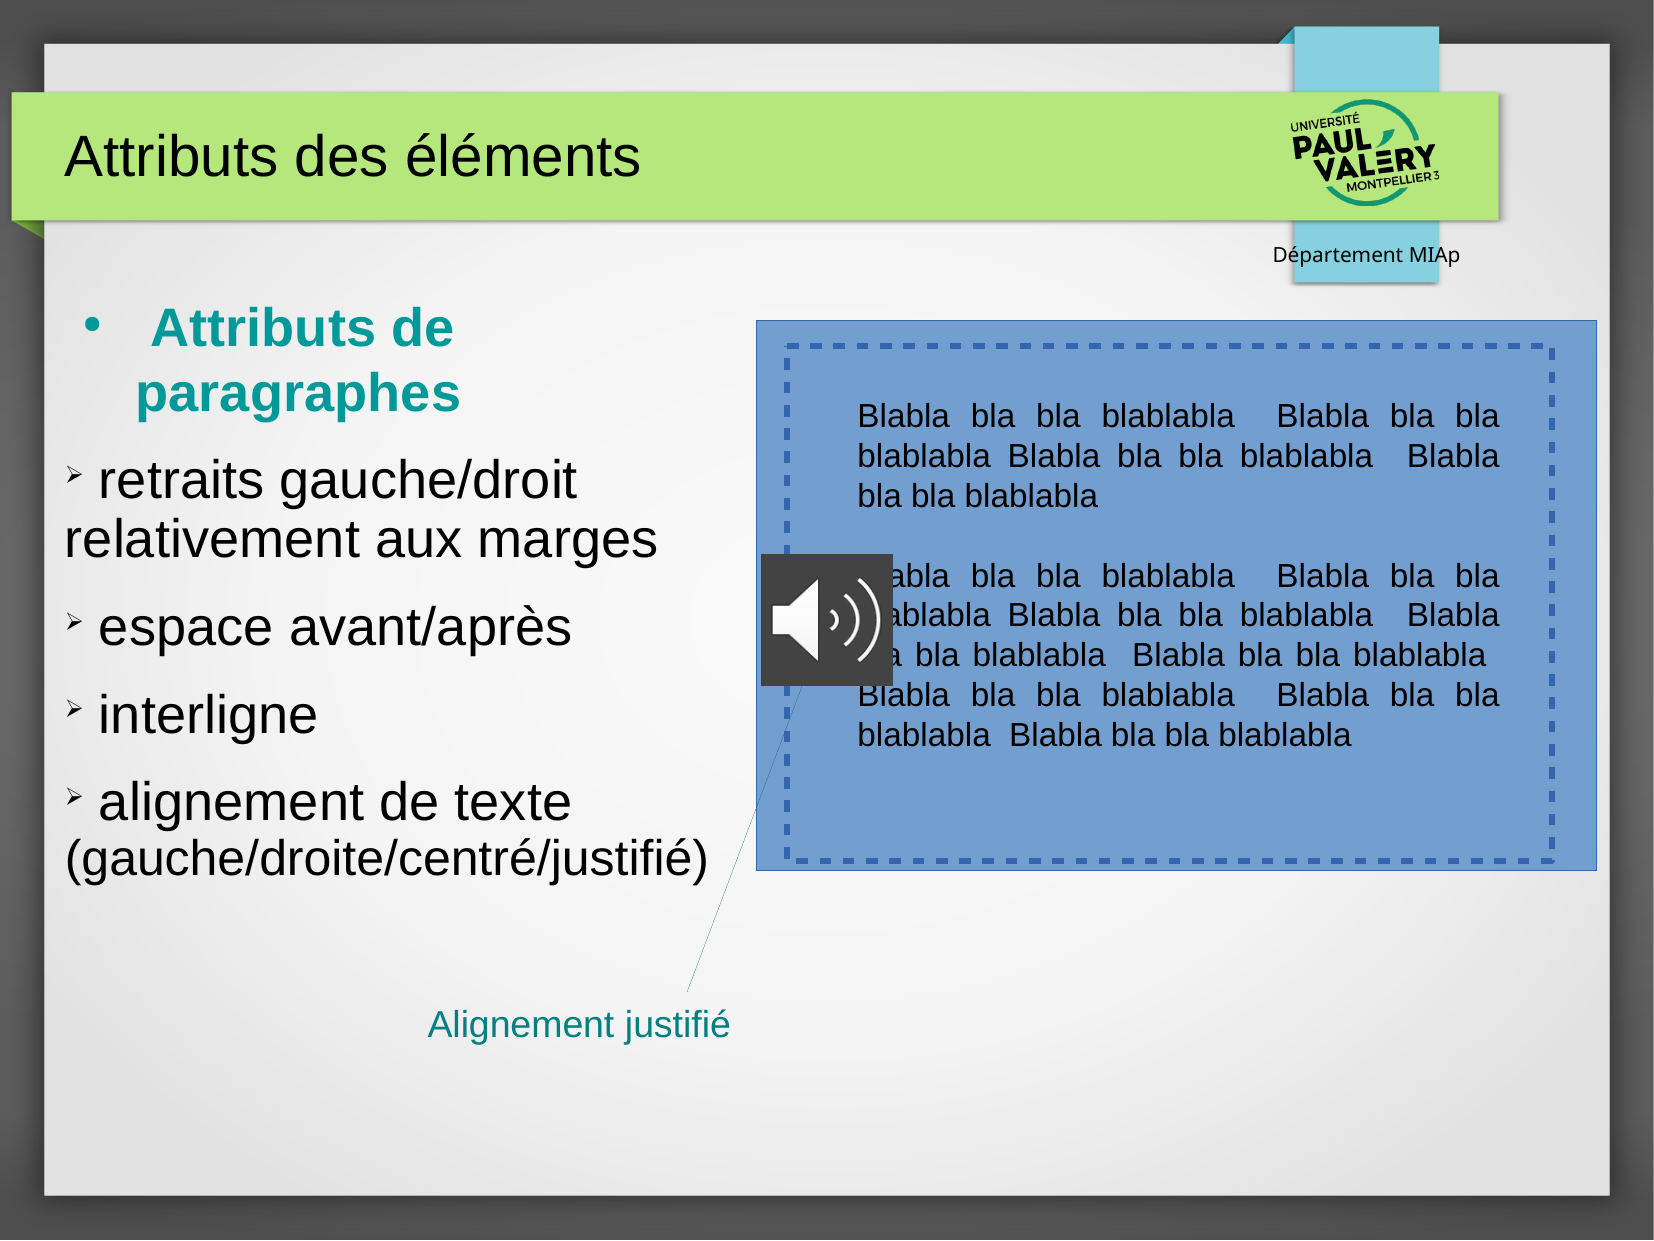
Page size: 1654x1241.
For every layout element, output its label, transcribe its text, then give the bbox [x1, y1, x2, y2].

picture [760, 553, 894, 687]
list Attributs de paragraphes retraits gauche/droit relativement aux marges espace avant/après interligne alignement de texte (gauche/droite/centré/justifié) [64, 292, 757, 1241]
picture [0, 0, 1654, 1240]
text_box Alignement justifié [412, 992, 746, 1052]
text_box [756, 320, 1597, 871]
text_box [786, 345, 1553, 861]
text_box Blabla bla bla blablabla Blabla bla bla blablabla Blabla bla bla blablabla Blabla bla bla blablabla Blabla bla bla blablabla Blabla bla bla blablabla Blabla bla bla blablabla Blabla bla bla blablabla Blabla bla bla blablabla Blabla bla bla blablabla Blabla bla bla blablabla Blabla bla bla blablabla [842, 386, 1516, 881]
title Attributs des éléments [64, 49, 1099, 257]
